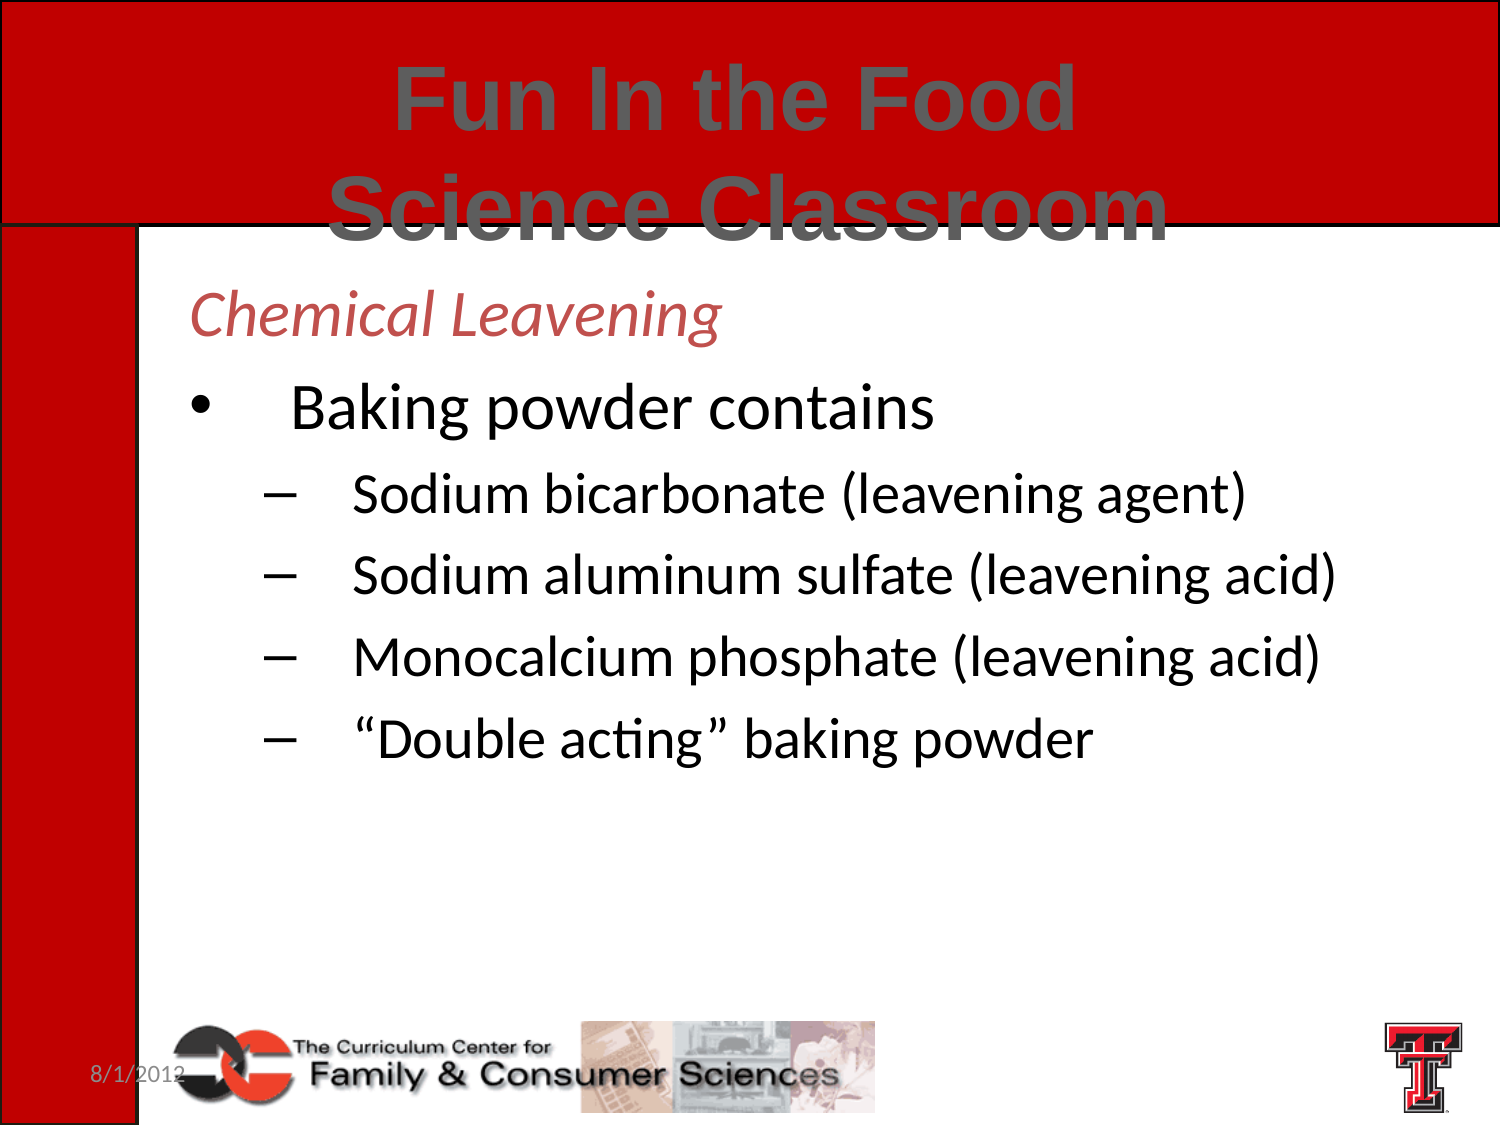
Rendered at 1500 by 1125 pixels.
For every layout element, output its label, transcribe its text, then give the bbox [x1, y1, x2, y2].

picture [162, 1021, 876, 1113]
list Chemical Leavening Baking powder contains Sodium bicarbonate (leavening agent) Sodium aluminum sulfate (leavening acid) Monocalcium phosphate (leavening acid) “Double acting” baking powder [174, 262, 1426, 1006]
text_box [0, 223, 139, 1125]
picture [1374, 1014, 1477, 1125]
text_box [0, 0, 1500, 227]
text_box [362, 237, 1363, 905]
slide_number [75, 1042, 157, 1103]
title Fun In the Food Science Classroom [264, 81, 1235, 217]
